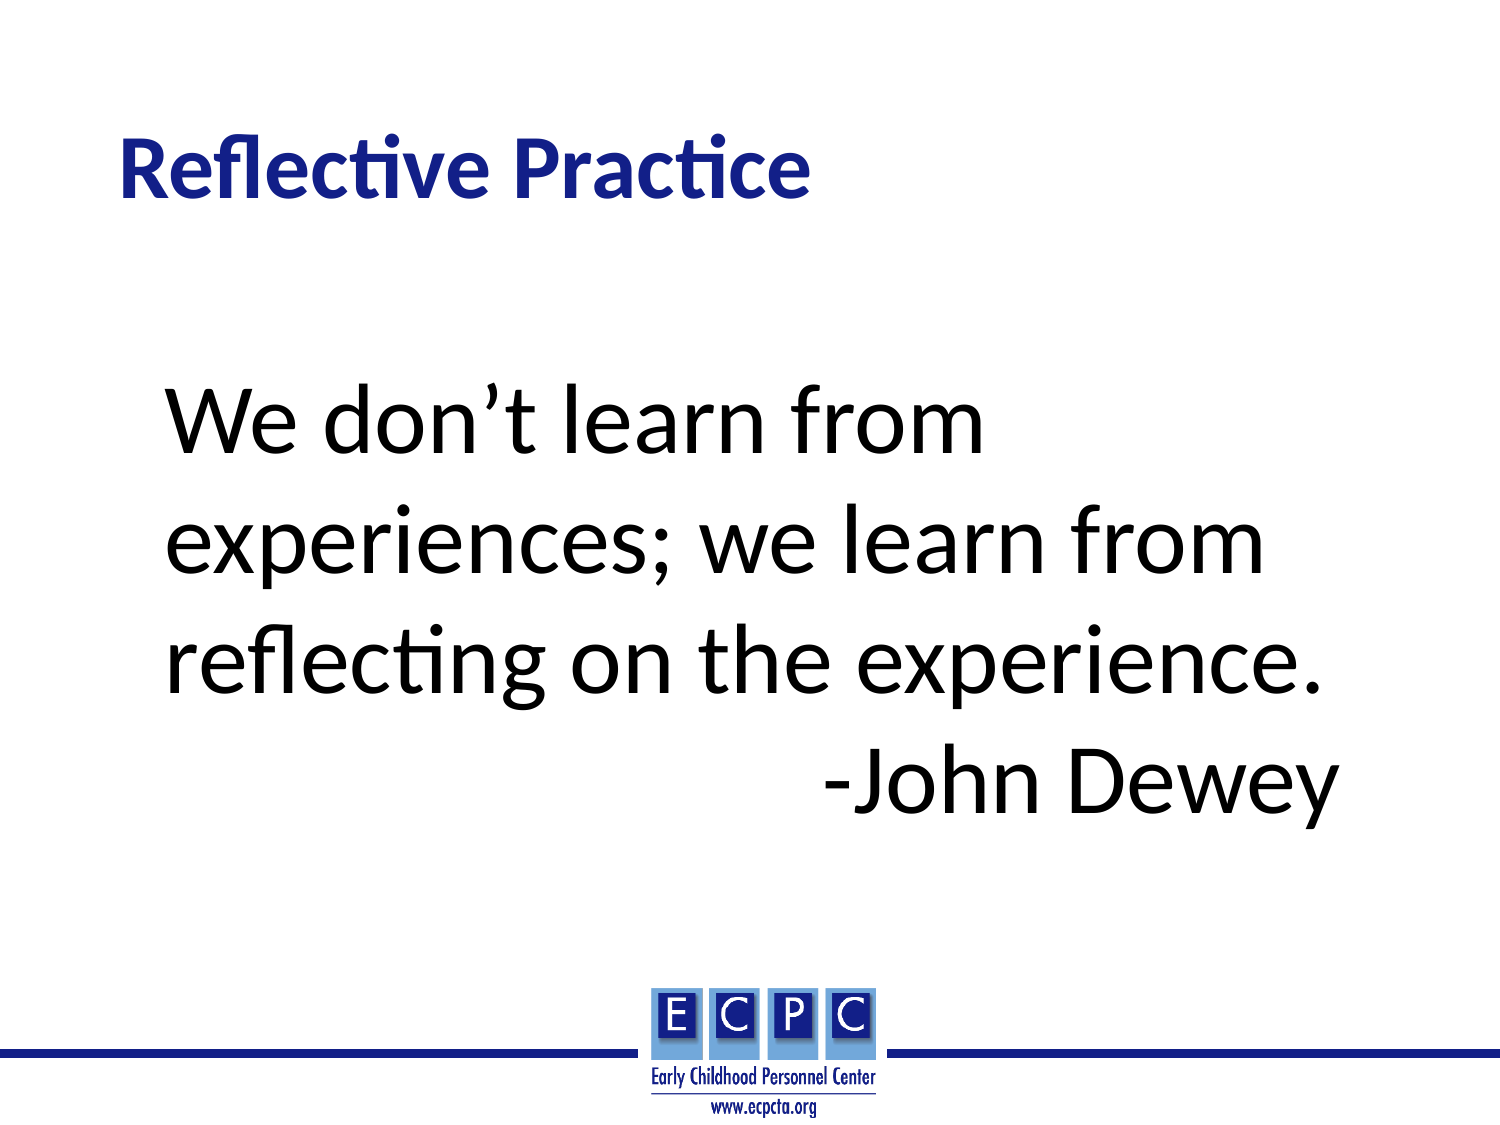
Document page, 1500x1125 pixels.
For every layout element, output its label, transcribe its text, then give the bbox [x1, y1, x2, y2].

title Reflective Practice [103, 59, 1397, 278]
picture [651, 988, 876, 1118]
text_box We don’t learn from experiences; we learn from reflecting on the experience. -John Dewey [150, 346, 1356, 841]
